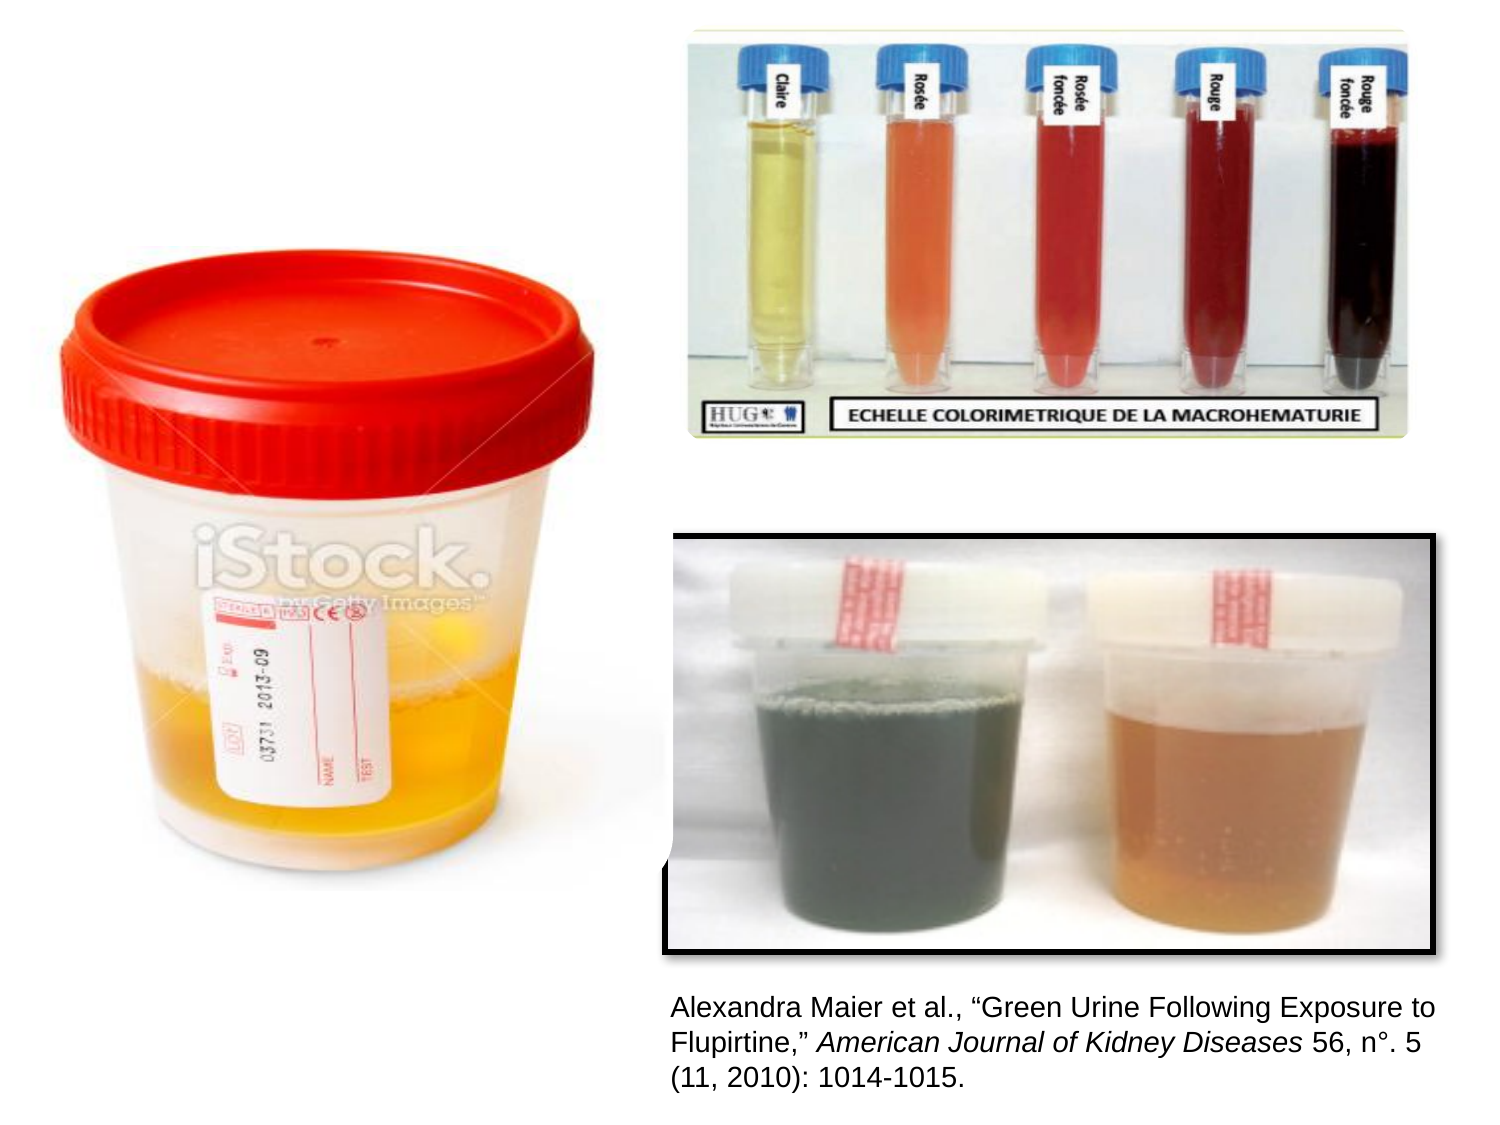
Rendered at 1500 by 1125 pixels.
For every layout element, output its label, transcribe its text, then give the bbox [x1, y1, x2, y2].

picture [0, 245, 1430, 950]
picture [679, 23, 1419, 445]
text_box Alexandra Maier et al., “Green Urine Following Exposure to Flupirtine,” American Journal of Kidney Diseases 56, n°. 5 (11, 2010): 1014-1015. [655, 980, 1453, 1101]
